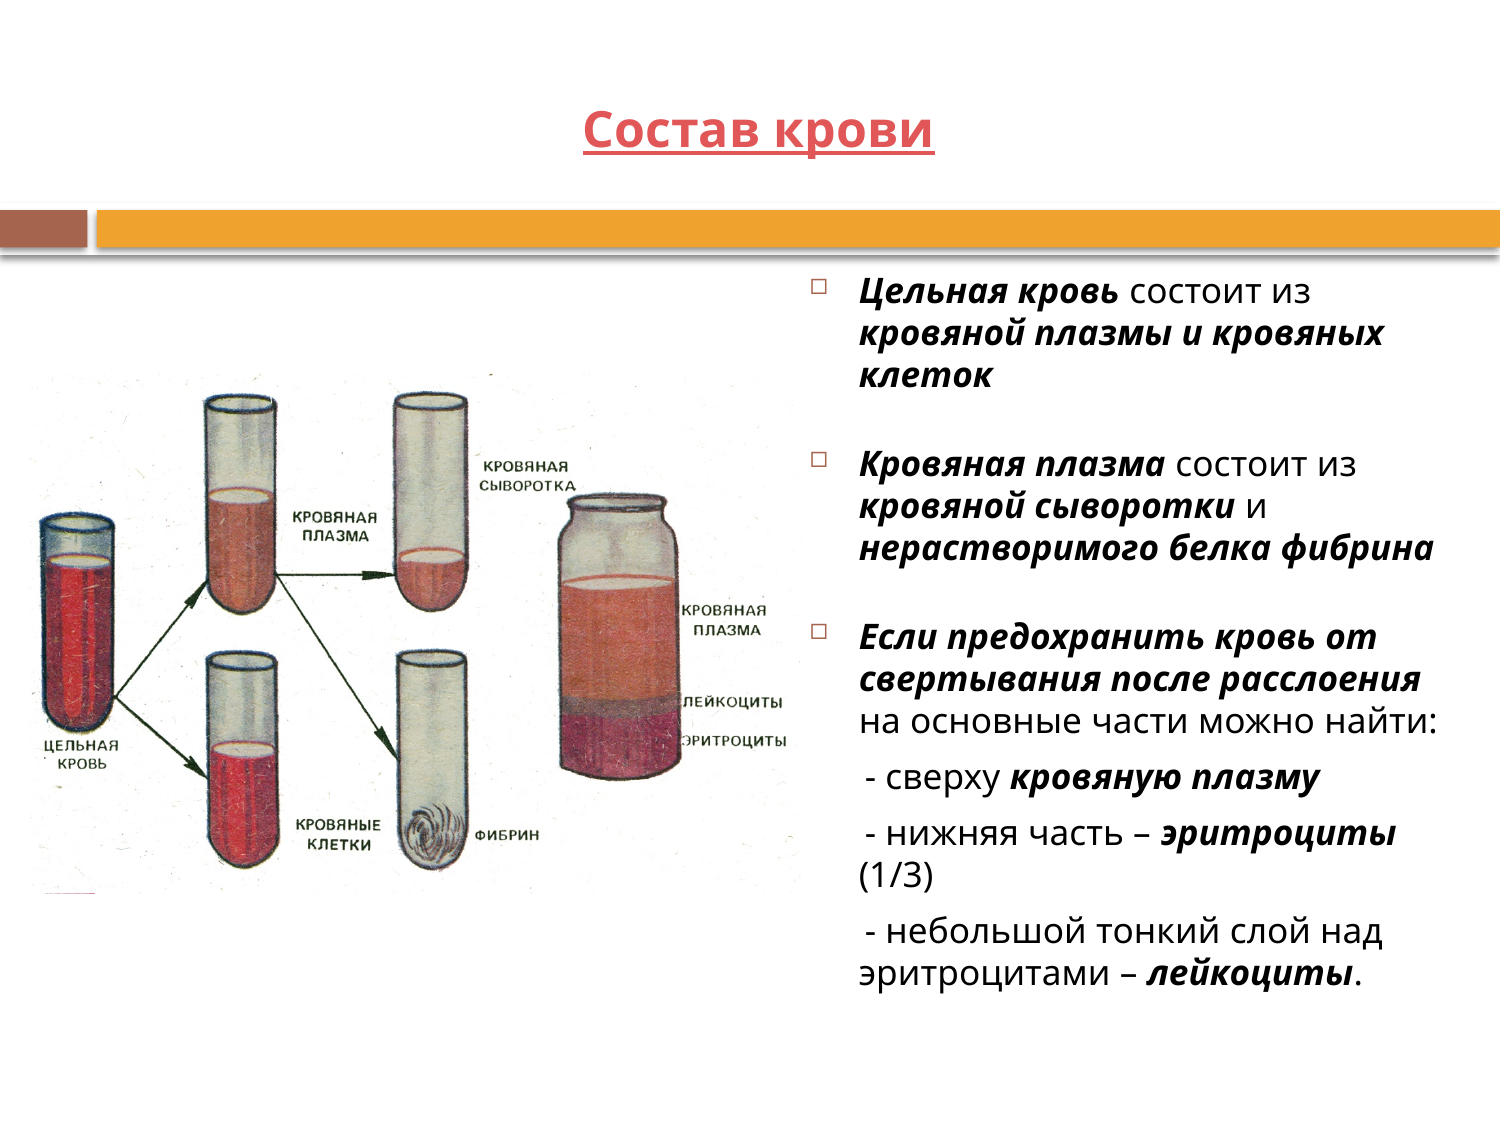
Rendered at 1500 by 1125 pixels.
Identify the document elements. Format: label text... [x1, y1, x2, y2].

text_box Состав крови [383, 89, 1134, 173]
list Цельная кровь состоит из кровяной плазмы и кровяных клеток Кровяная плазма состоит из кровяной сыворотки и нерастворимого белка фибрина Если предохранить кровь от свертывания после расслоения на основные части можно найти: - сверху кровяную плазму - нижняя часть – эритроциты (1/3) - небольшой тонкий слой над эритроцитами – лейкоциты. [794, 260, 1459, 1011]
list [29, 373, 803, 894]
